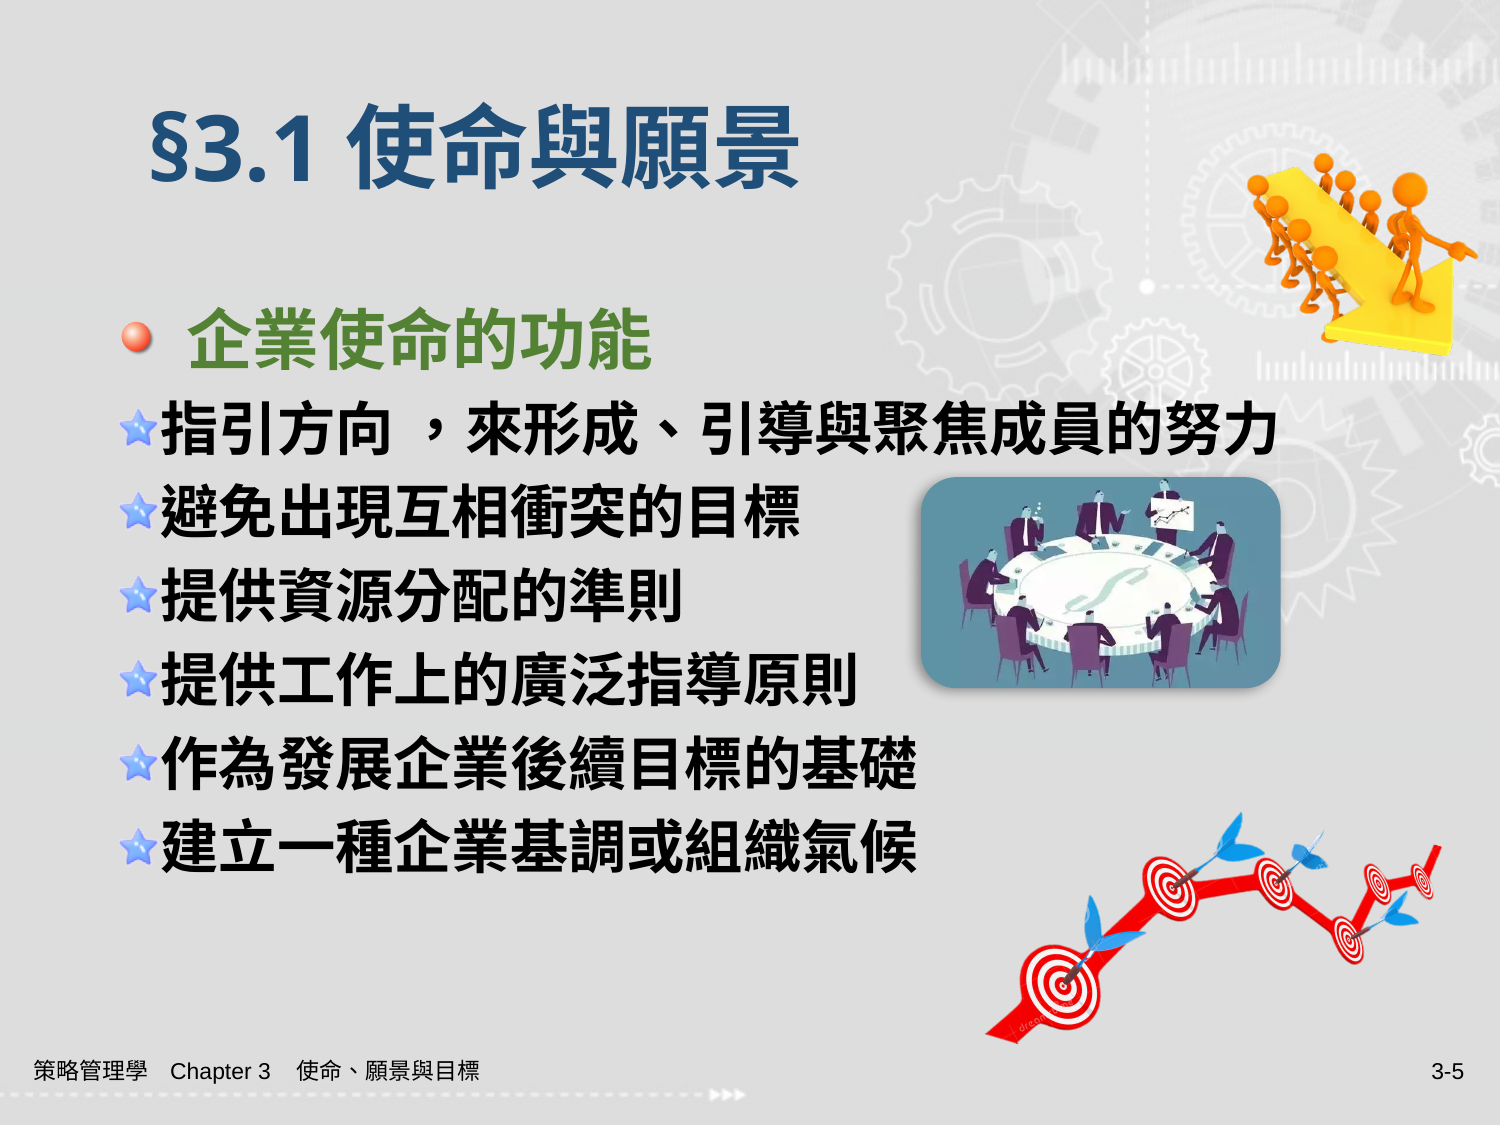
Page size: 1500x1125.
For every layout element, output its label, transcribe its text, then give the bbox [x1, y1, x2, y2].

slide_number 策略管理學 Chapter 3 使命、願景與目標 [19, 1047, 744, 1094]
picture [0, 0, 1500, 1125]
title §3.1使命與願景 [132, 90, 1379, 214]
list 企業使命的功能 指引方向 ，來形成、引導與聚焦成員的努力 避免出現互相衝突的目標 提供資源分配的準則 提供工作上的廣泛指導原則 作為發展企業後續目標的基礎 建立一種企業基調或組織氣候 [103, 299, 1397, 1014]
